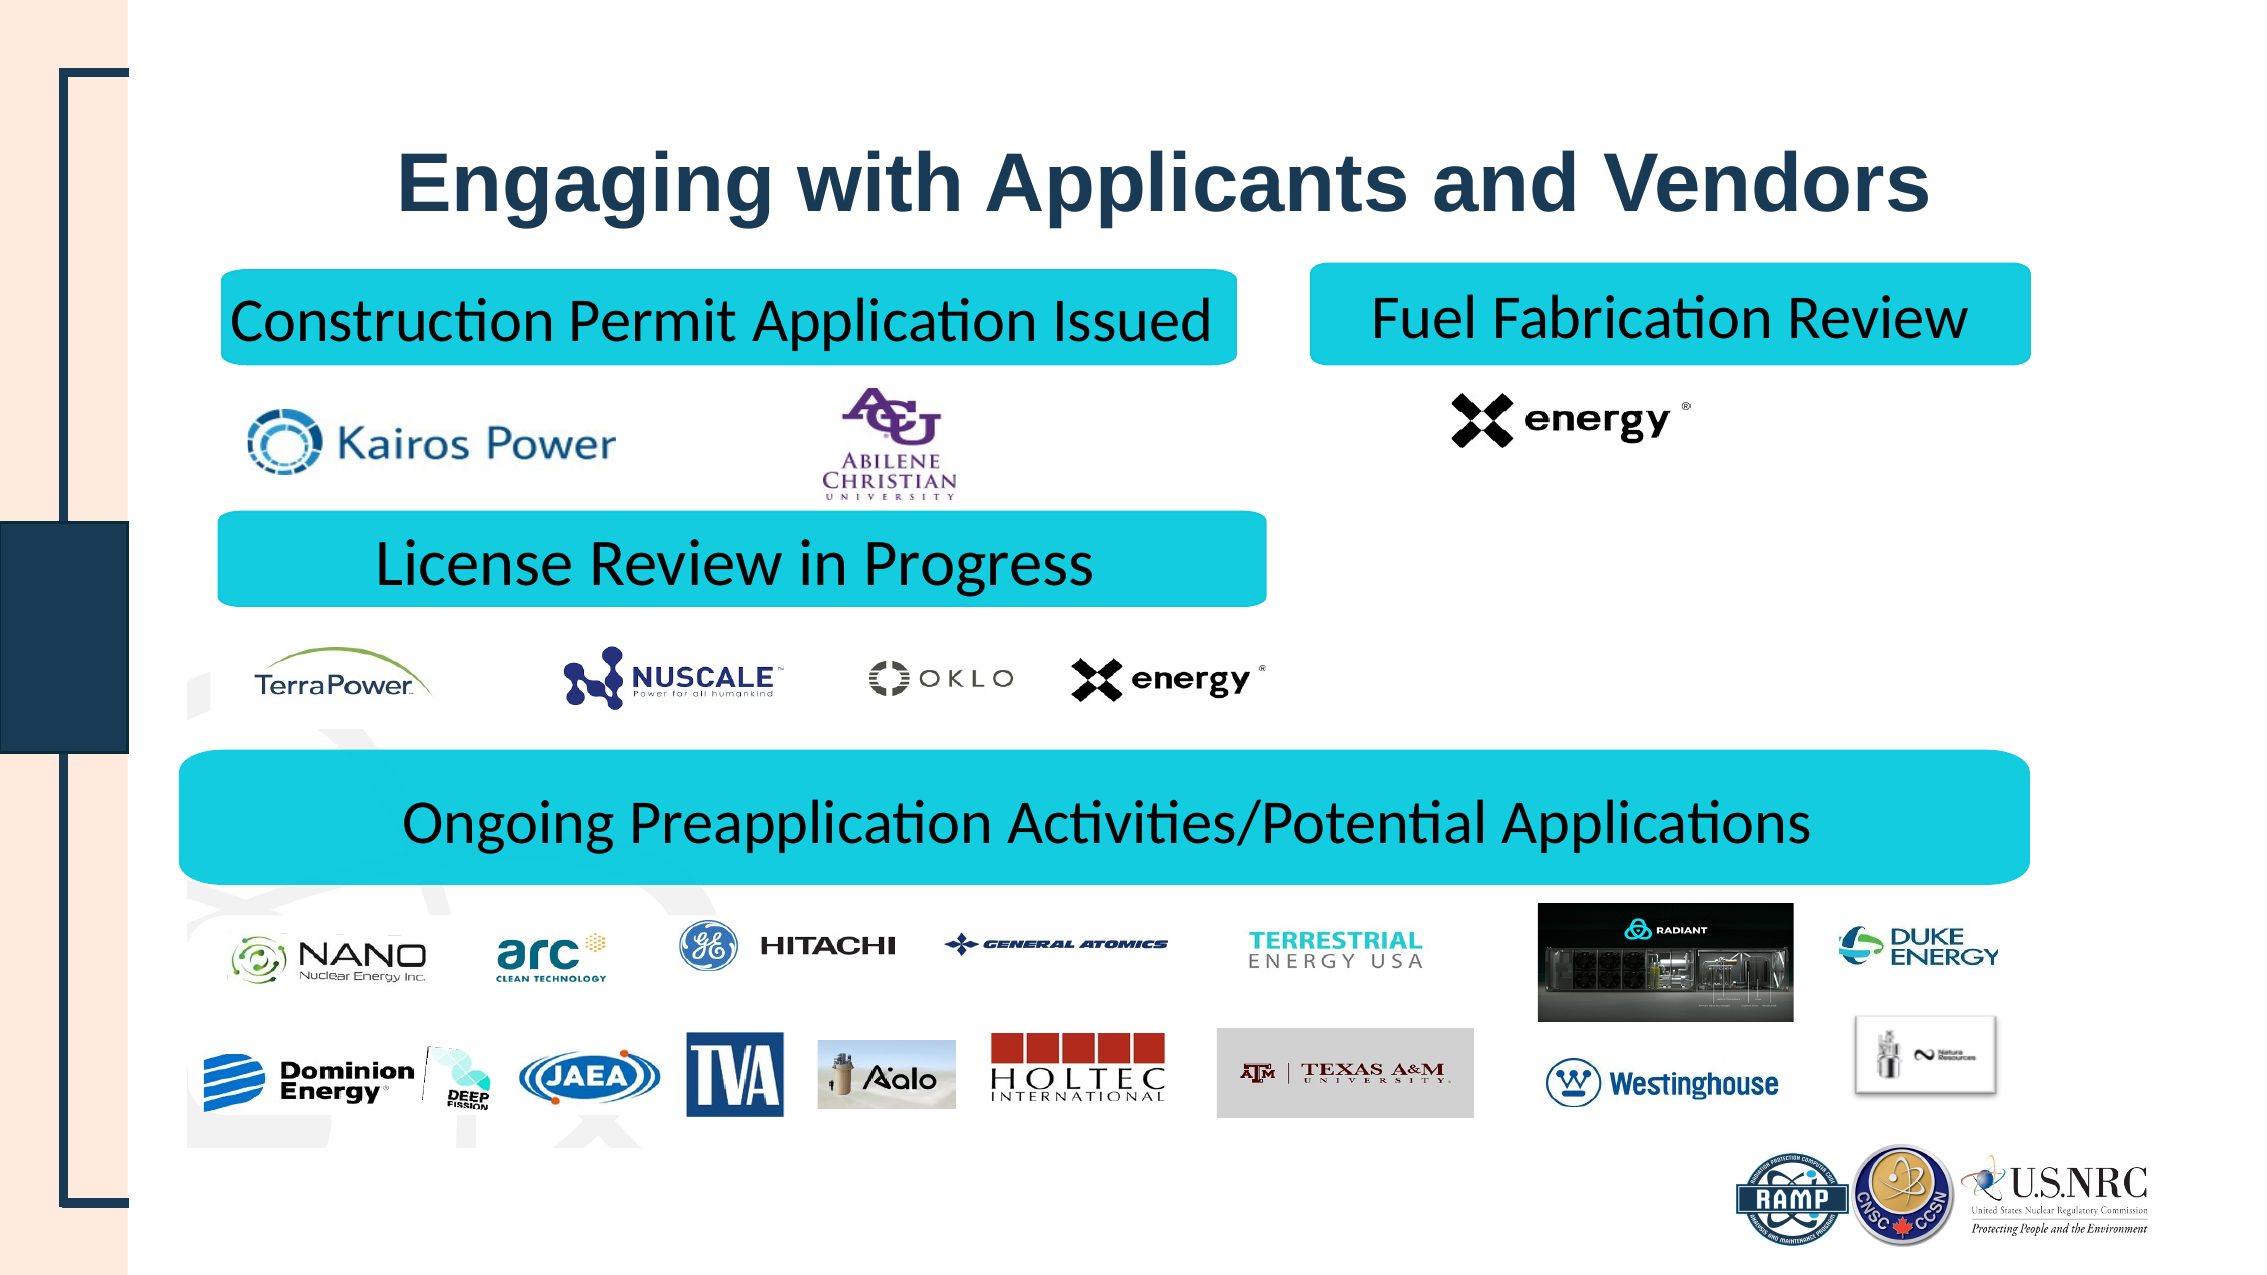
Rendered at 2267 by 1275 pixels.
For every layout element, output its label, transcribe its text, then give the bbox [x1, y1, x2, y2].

picture [1736, 1148, 2156, 1250]
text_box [178, 252, 2091, 1148]
title Engaging with Applicants and Vendors [186, 79, 2142, 290]
